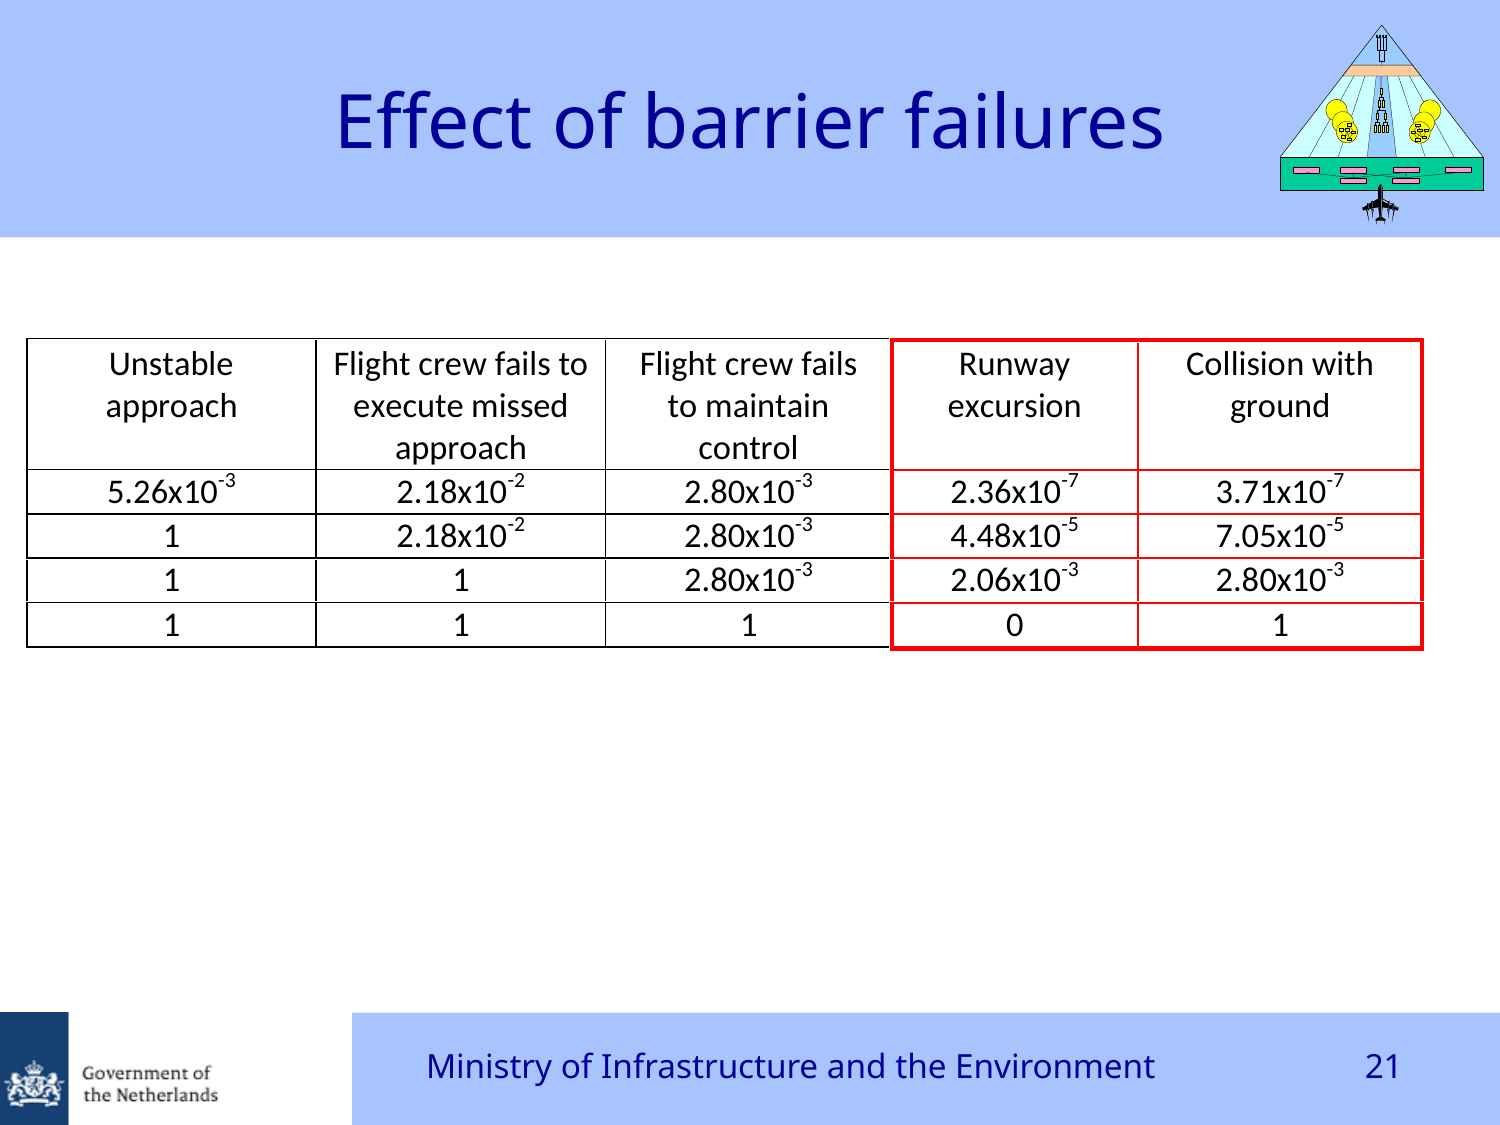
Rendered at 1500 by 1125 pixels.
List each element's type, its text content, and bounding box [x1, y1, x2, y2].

picture [0, 337, 1425, 694]
picture [0, 1012, 352, 1125]
title Effect of barrier failures [112, 24, 1388, 213]
